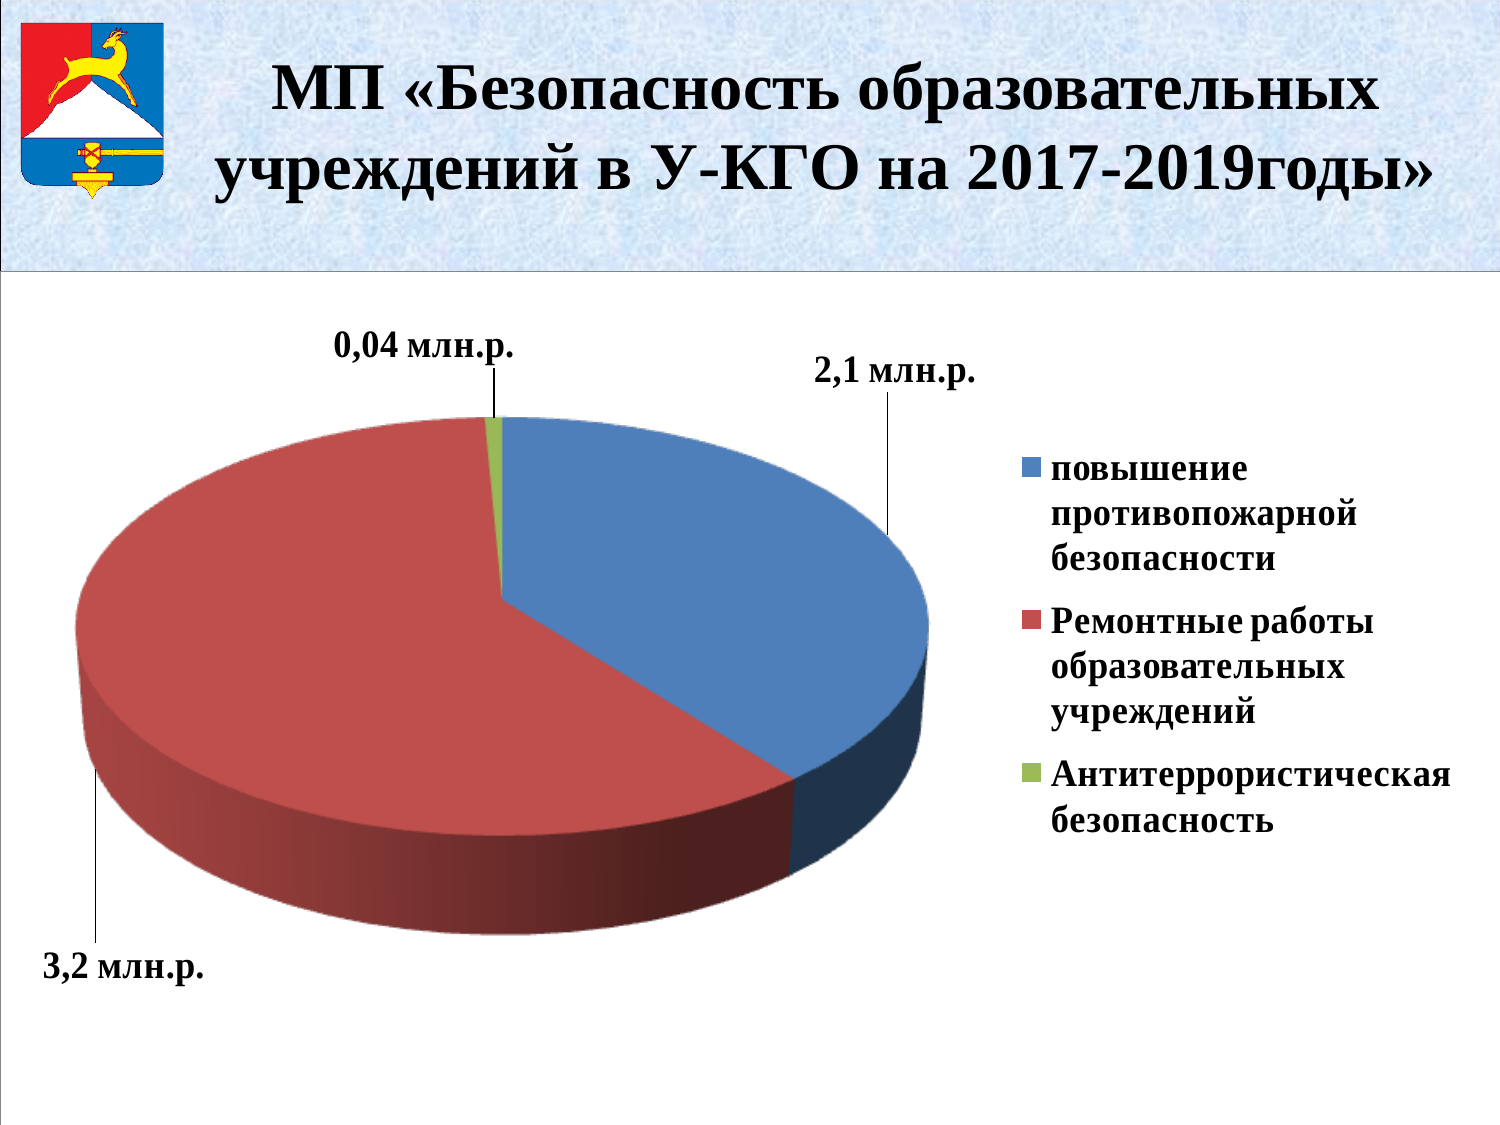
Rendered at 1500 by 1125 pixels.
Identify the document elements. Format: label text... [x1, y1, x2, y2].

picture [0, 1, 1500, 262]
text_box МП «Безопасность образовательных учреждений в У-КГО на 2017-2019годы» [152, 35, 1500, 260]
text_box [0, 262, 1500, 1125]
